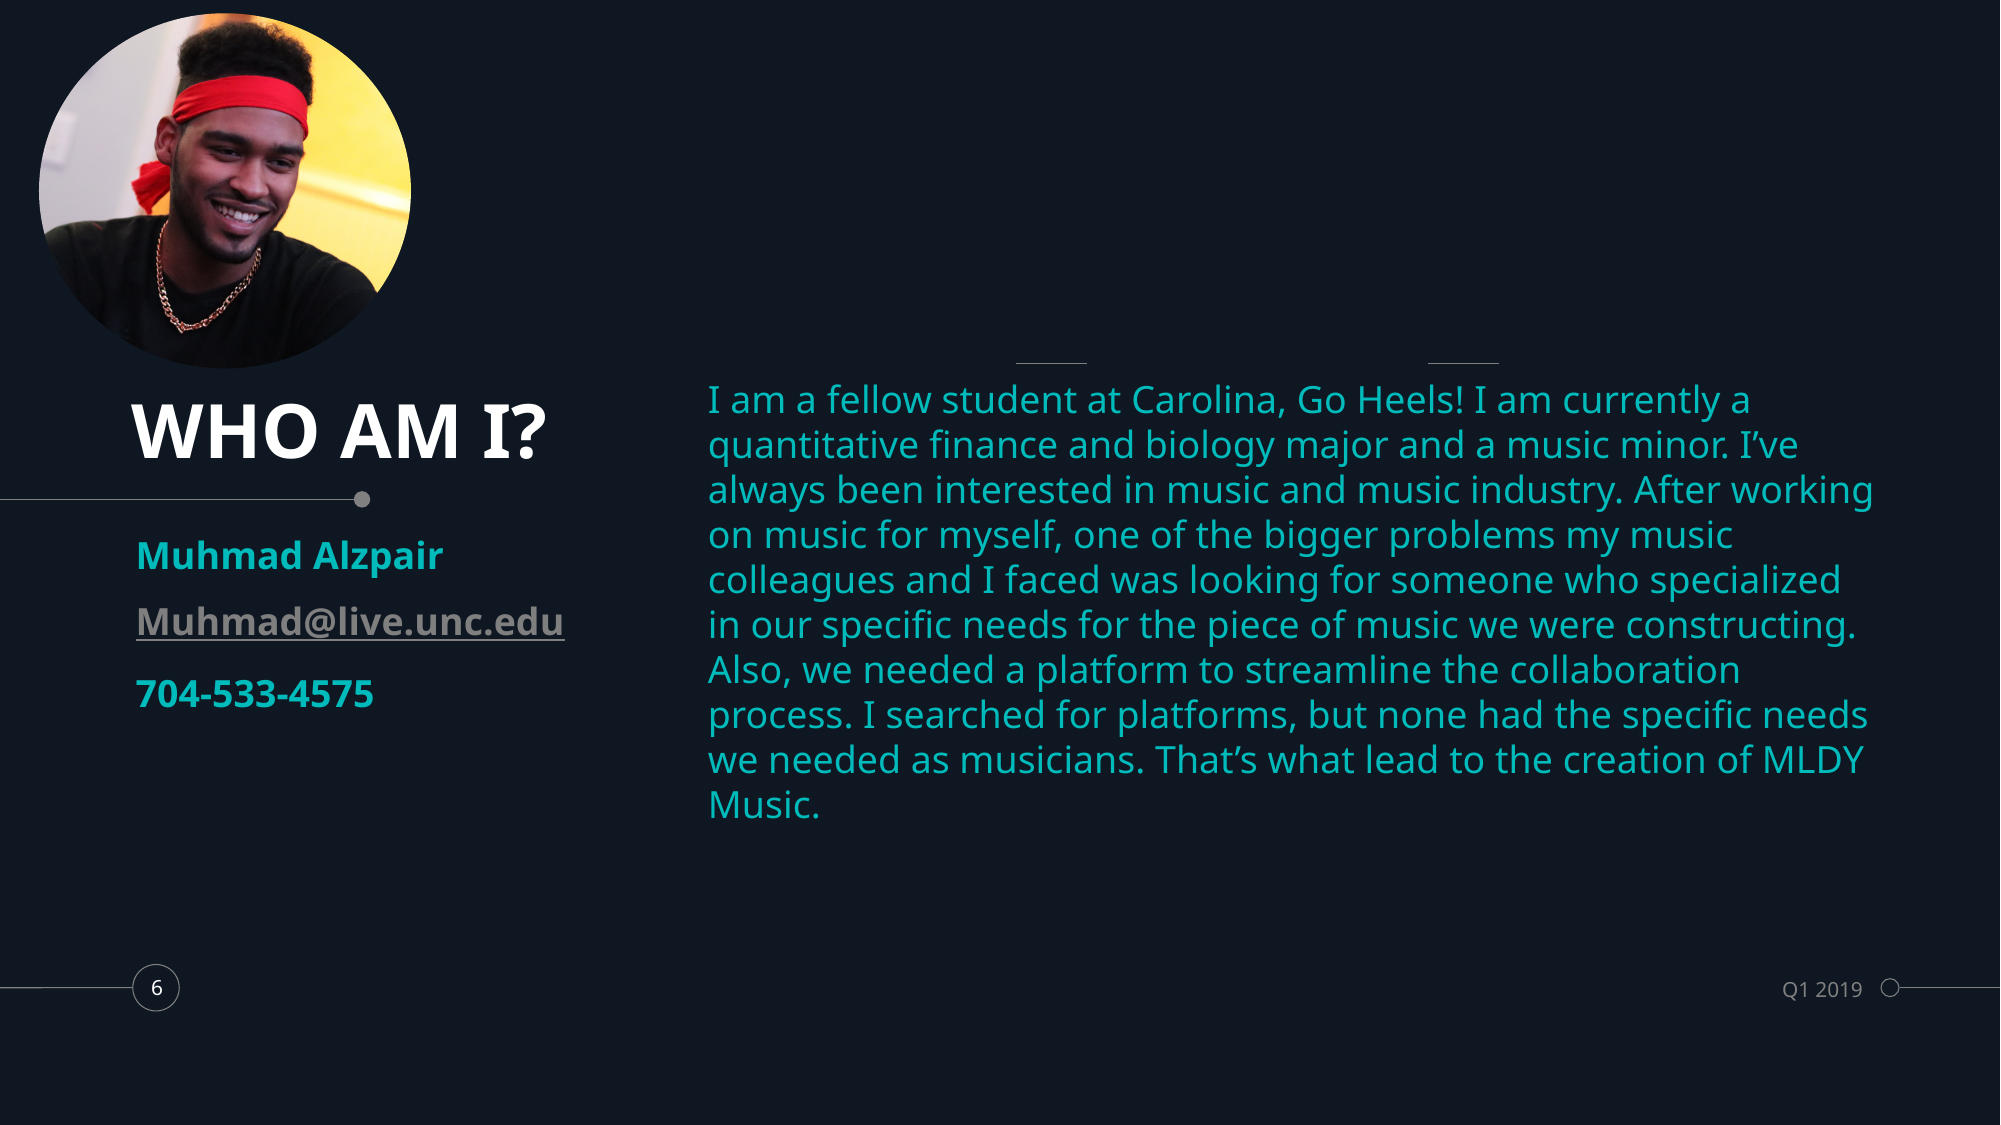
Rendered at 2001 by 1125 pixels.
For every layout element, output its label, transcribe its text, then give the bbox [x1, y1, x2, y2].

title WHO AM I? [131, 263, 596, 475]
list Muhmad Alzpair Muhmad@live.unc.edu 704-533-4575 [135, 532, 600, 877]
text_box I am a fellow student at Carolina, Go Heels! I am currently a quantitative finance and biology major and a music minor. I’ve always been interested in music and music industry. After working on music for myself, one of the bigger problems my music colleagues and I faced was looking for someone who specialized in our specific needs for the piece of music we were constructing. Also, we needed a platform to streamline the collaboration process. I searched for platforms, but none had the specific needs we needed as musicians. That’s what lead to the creation of MLDY Music. [693, 368, 1891, 834]
slide_number 6 [127, 964, 186, 1014]
slide_number Q1 2019 [1643, 964, 1863, 1014]
text_box [696, 562, 1036, 664]
picture [38, 13, 411, 369]
